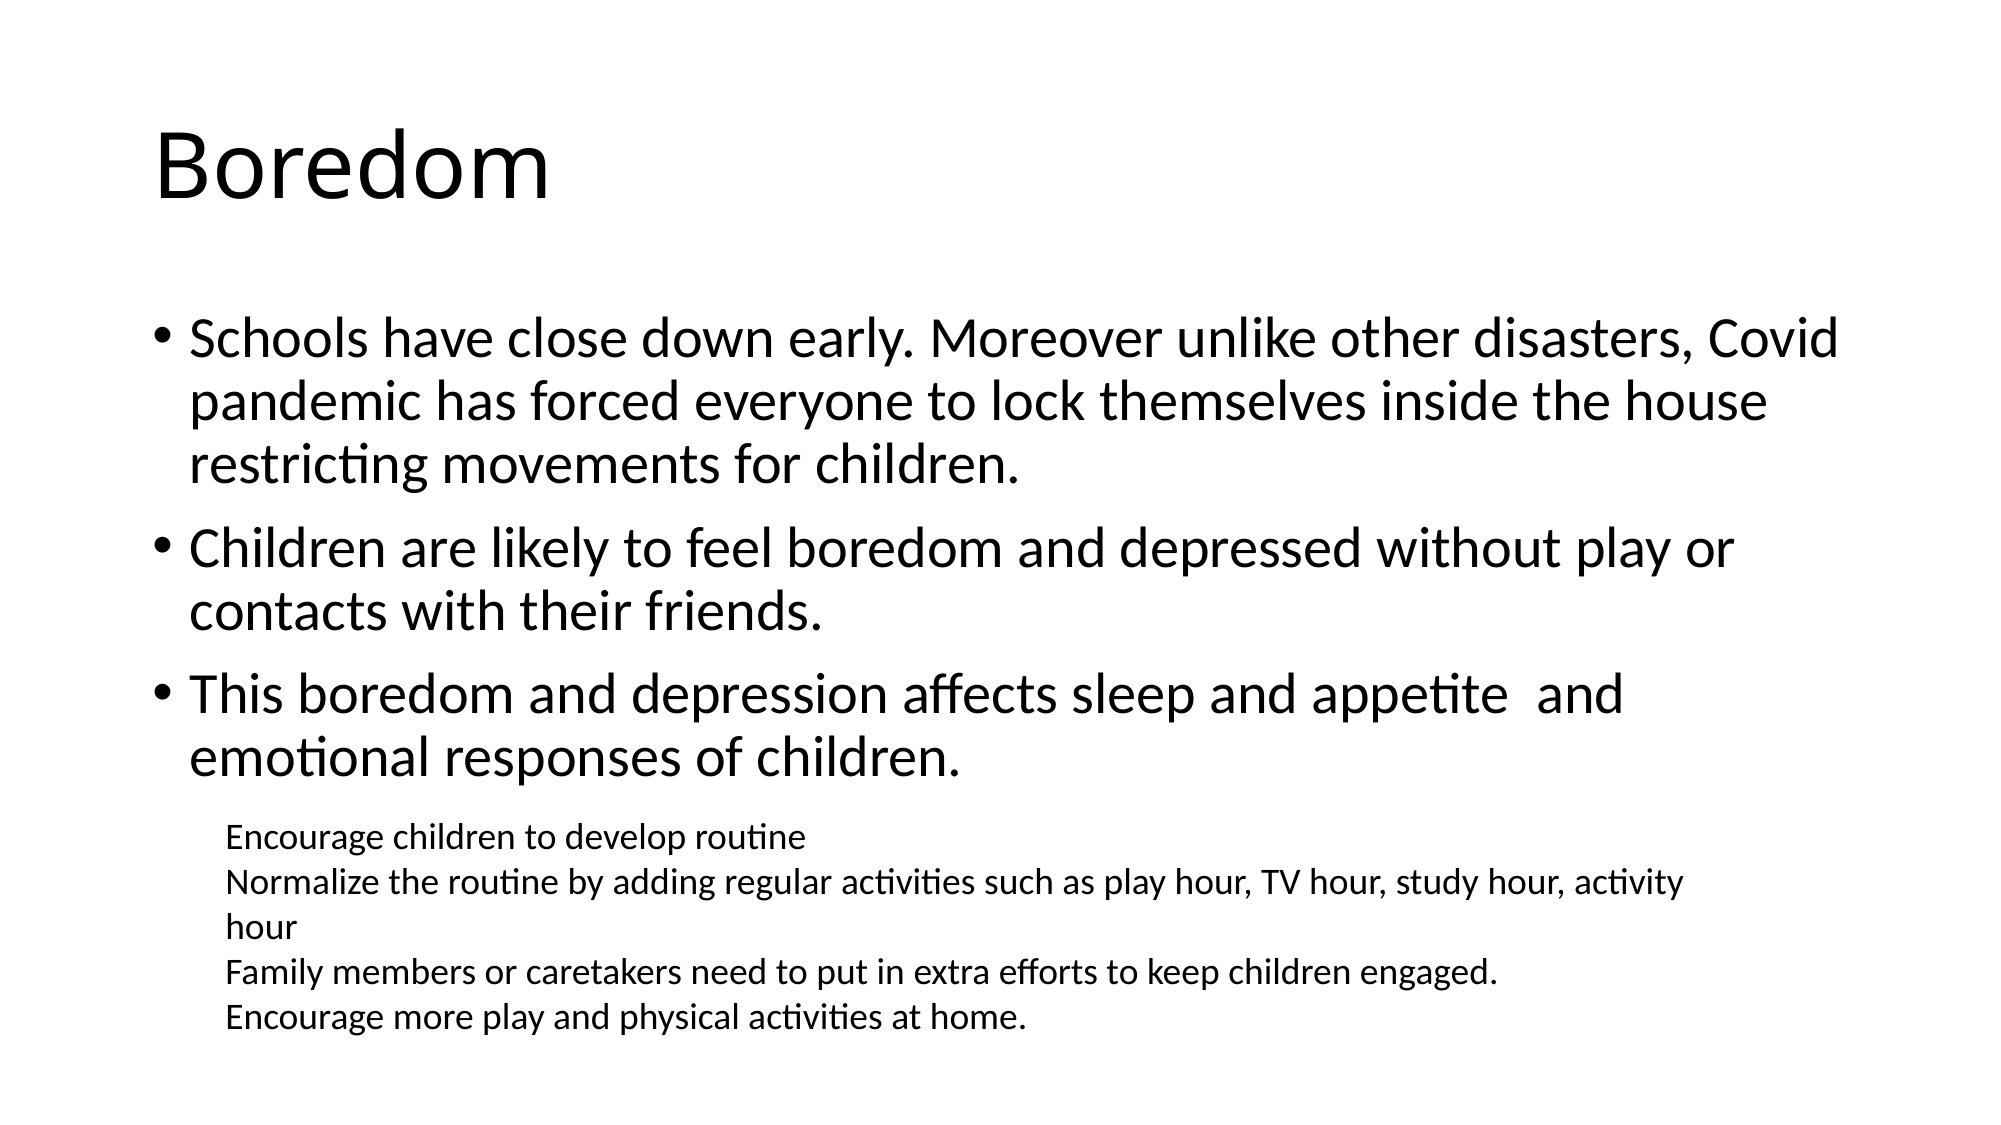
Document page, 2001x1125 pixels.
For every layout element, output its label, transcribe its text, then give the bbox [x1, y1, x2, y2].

list Schools have close down early. Moreover unlike other disasters, Covid pandemic has forced everyone to lock themselves inside the house restricting movements for children. Children are likely to feel boredom and depressed without play or contacts with their friends. This boredom and depression affects sleep and appetite and emotional responses of children. [137, 299, 1863, 1014]
text_box Encourage children to develop routine Normalize the routine by adding regular activities such as play hour, TV hour, study hour, activity hour Family members or caretakers need to put in extra efforts to keep children engaged. Encourage more play and physical activities at home. [210, 804, 1764, 1090]
title Boredom [137, 59, 1863, 278]
